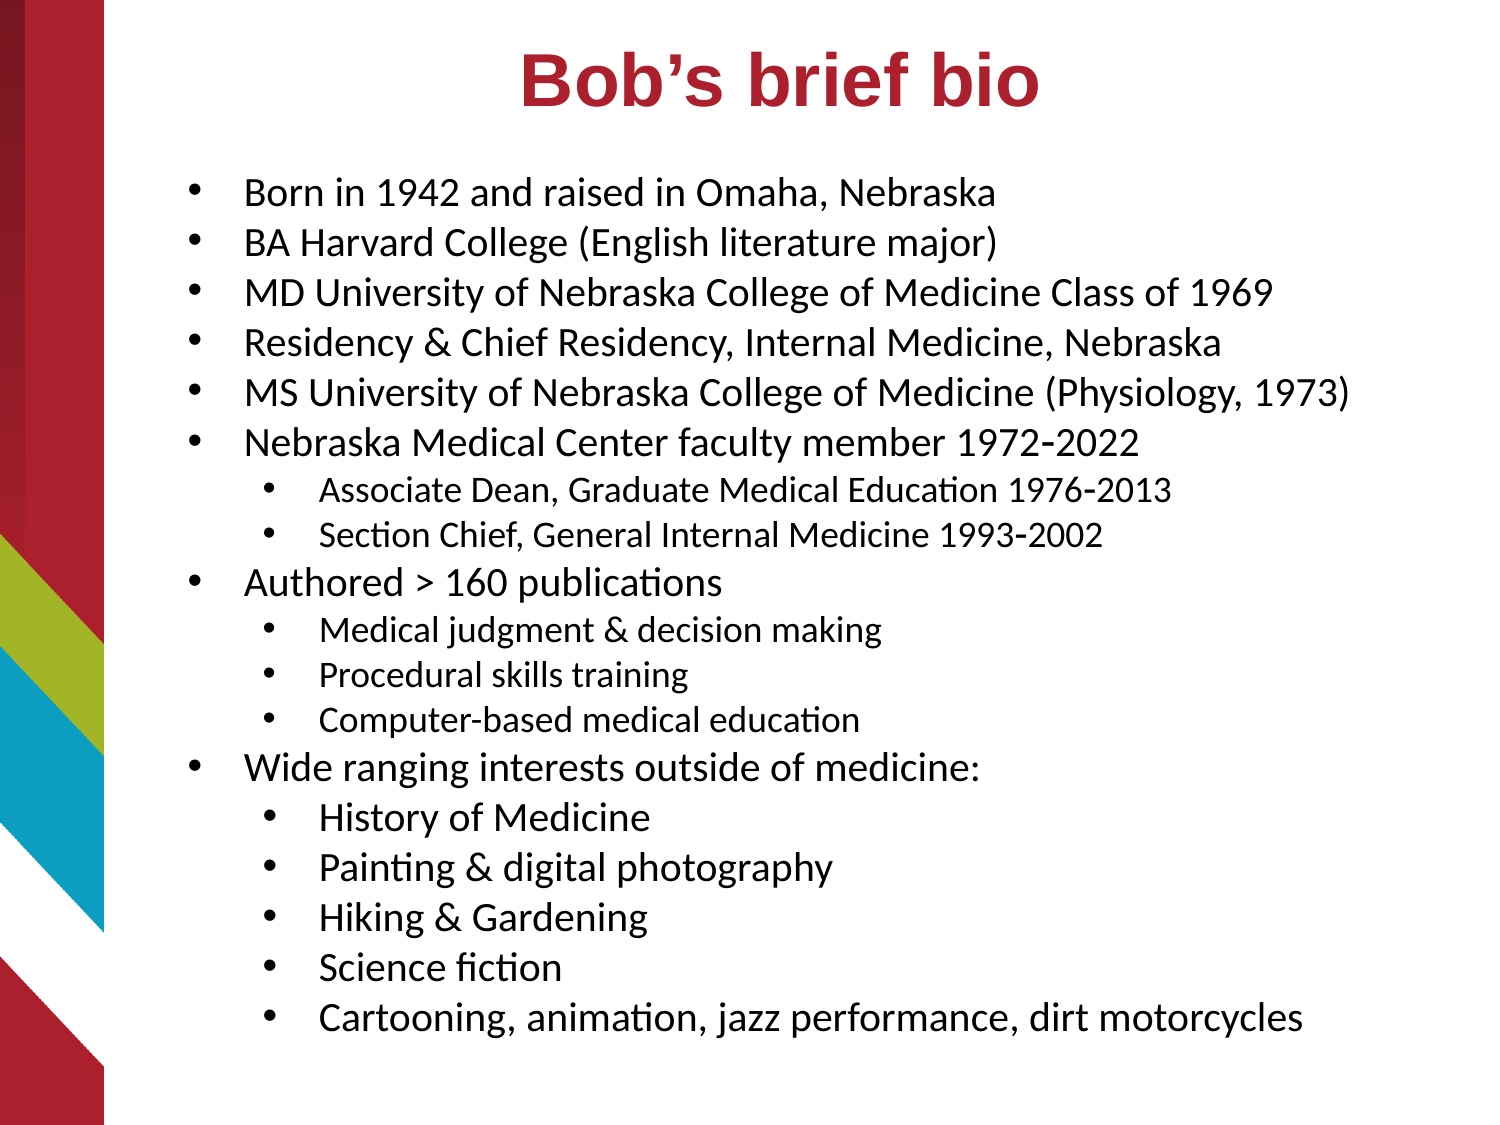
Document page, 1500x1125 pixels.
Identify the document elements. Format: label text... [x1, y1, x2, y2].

picture [0, 0, 1500, 1125]
title Bob’s brief bio [156, 1, 1405, 123]
text_box Born in 1942 and raised in Omaha, Nebraska BA Harvard College (English literature major) MD University of Nebraska College of Medicine Class of 1969 Residency & Chief Residency, Internal Medicine, Nebraska MS University of Nebraska College of Medicine (Physiology, 1973) Nebraska Medical Center faculty member 19722022 Associate Dean, Graduate Medical Education 19762013 Section Chief, General Internal Medicine 19932002 Authored > 160 publications Medical judgment & decision making Procedural skills training Computer-based medical education Wide ranging interests outside of medicine: History of Medicine Painting & digital photography Hiking & Gardening Science fiction Cartooning, animation, jazz performance, dirt motorcycles [172, 157, 1449, 1125]
